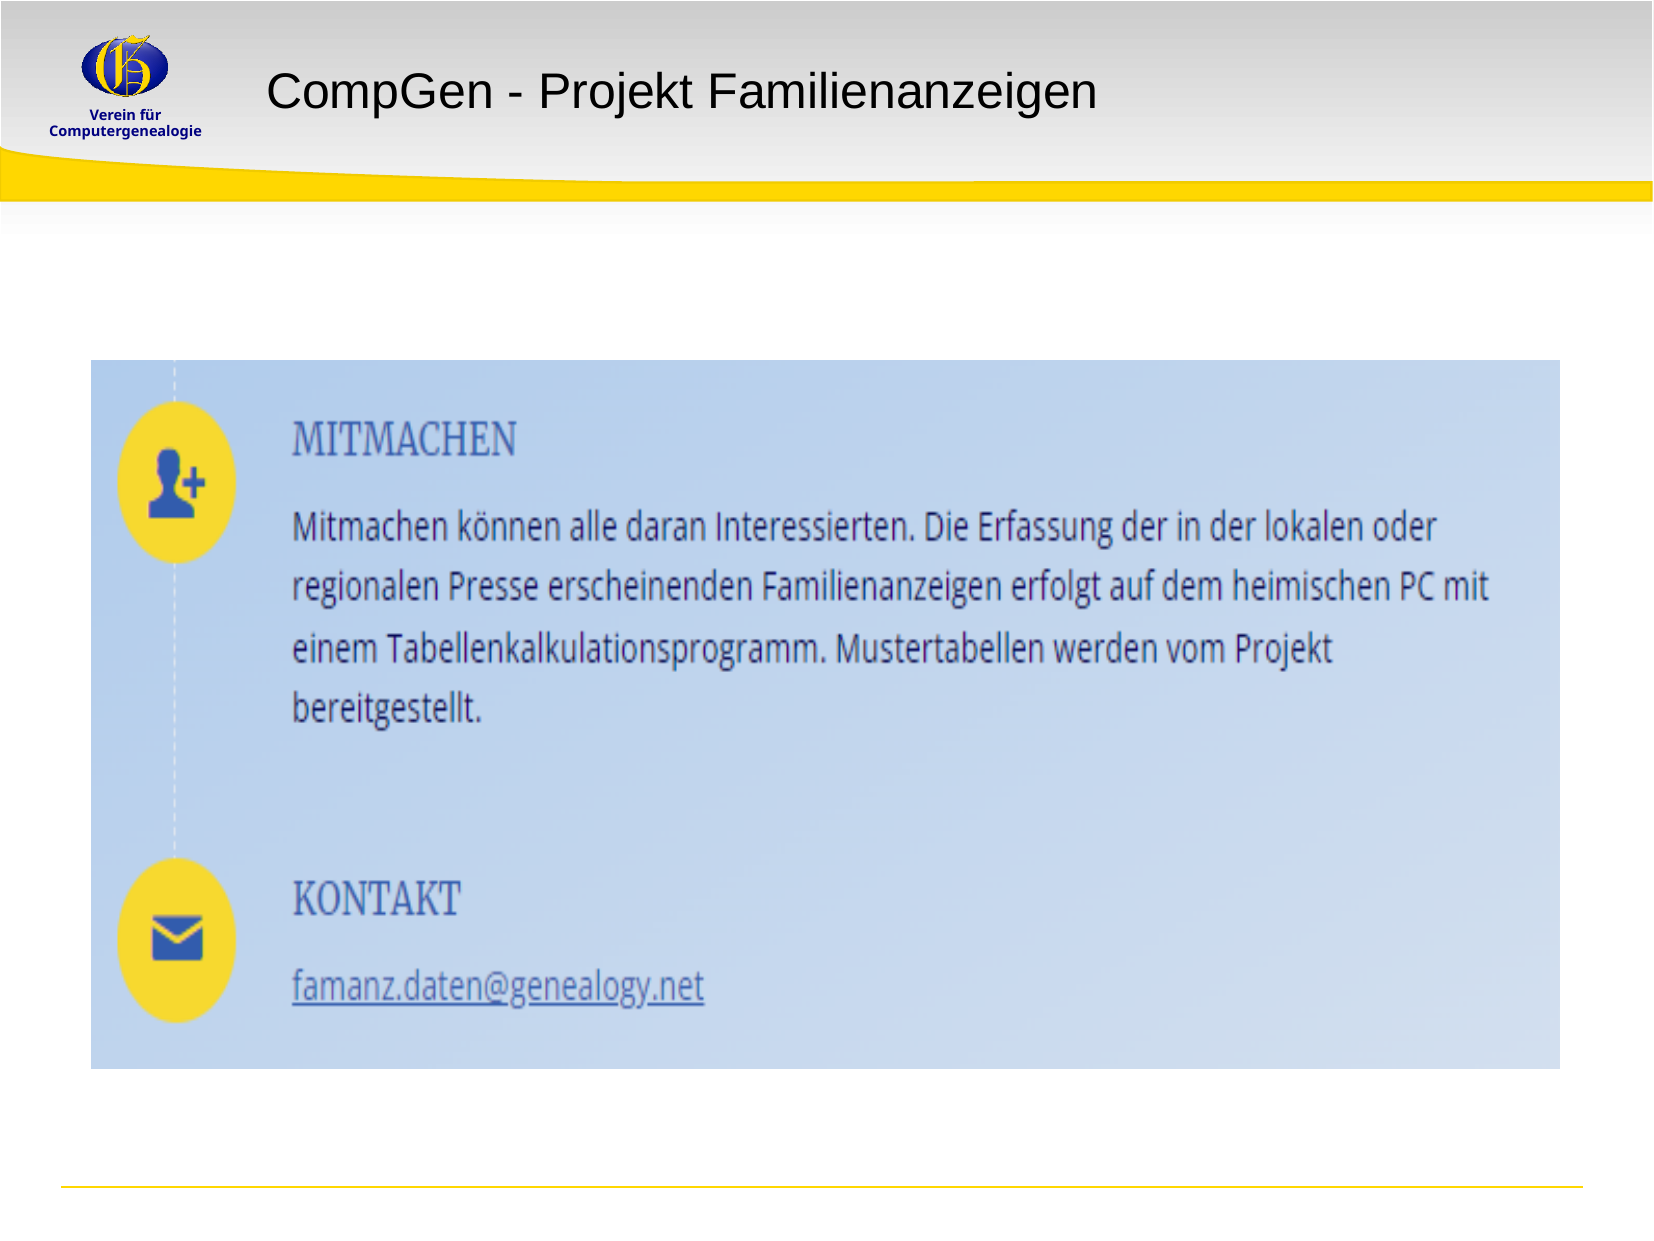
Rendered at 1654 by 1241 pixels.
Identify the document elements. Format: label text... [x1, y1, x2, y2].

title CompGen - Projekt Familienanzeigen [251, 29, 1629, 153]
picture [79, 29, 172, 100]
picture [91, 359, 1560, 1070]
